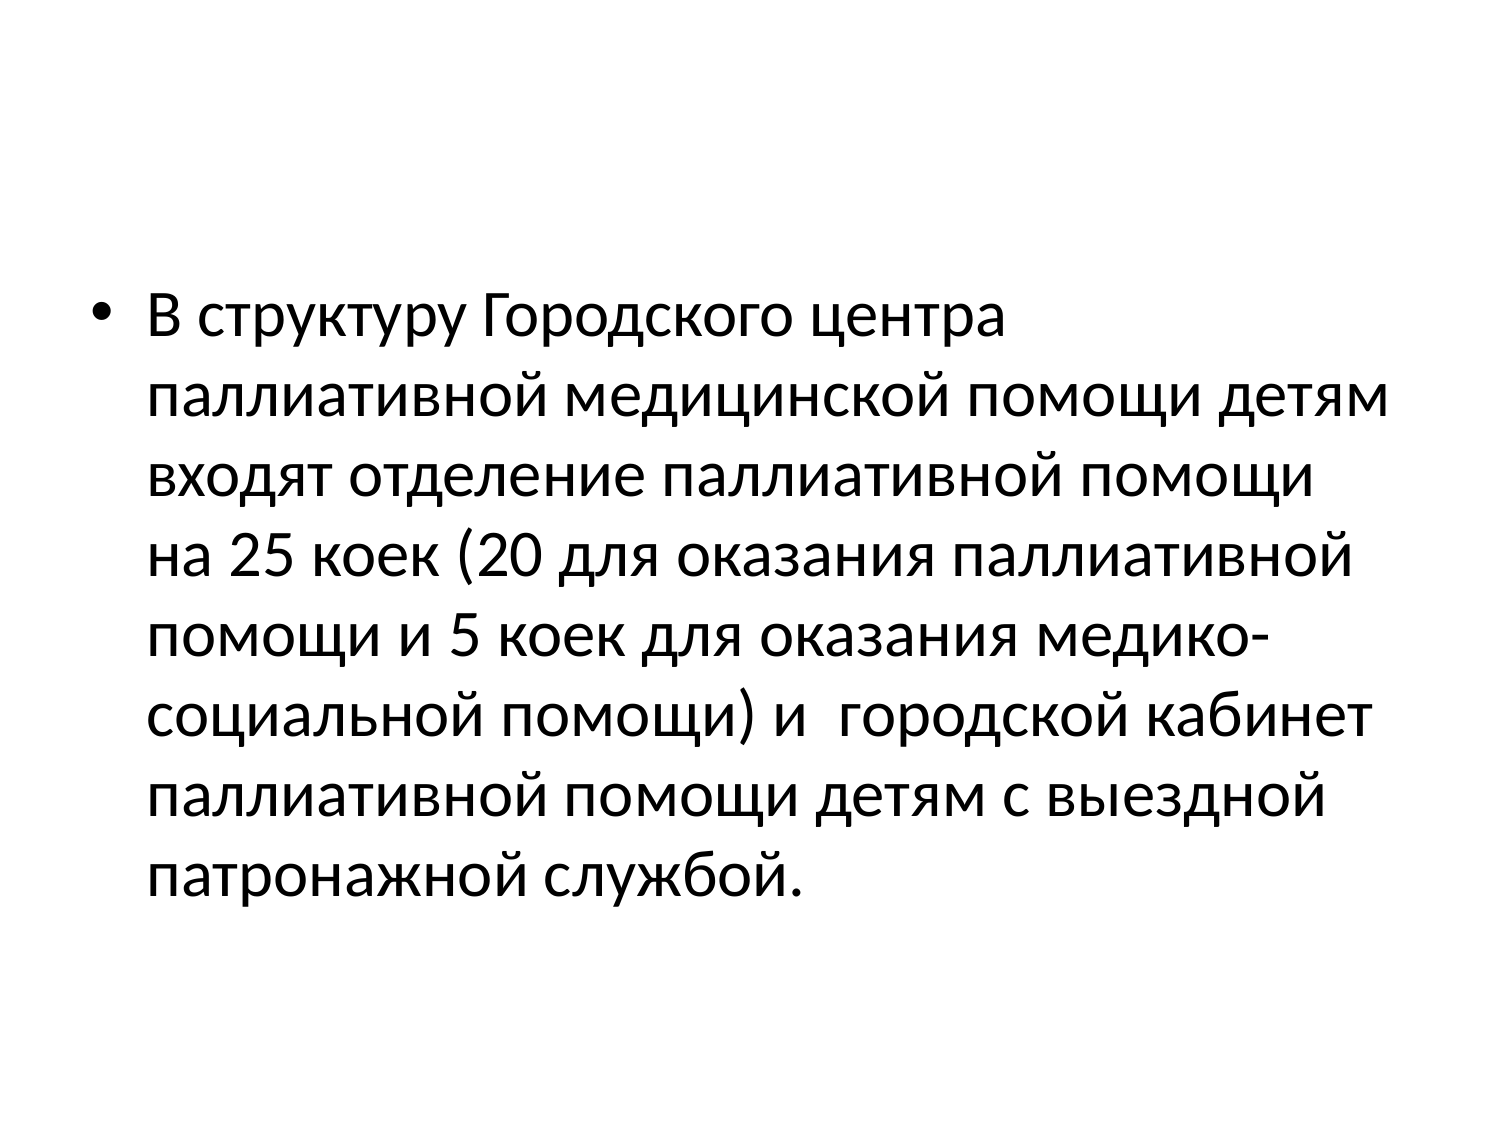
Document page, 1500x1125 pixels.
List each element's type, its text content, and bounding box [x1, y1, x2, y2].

list В структуру Городского центра паллиативной медицинской помощи детям входят отделение паллиативной помощи на 25 коек (20 для оказания паллиативной помощи и 5 коек для оказания медико-социальной помощи) и городской кабинет паллиативной помощи детям с выездной патронажной службой. [75, 262, 1425, 1005]
